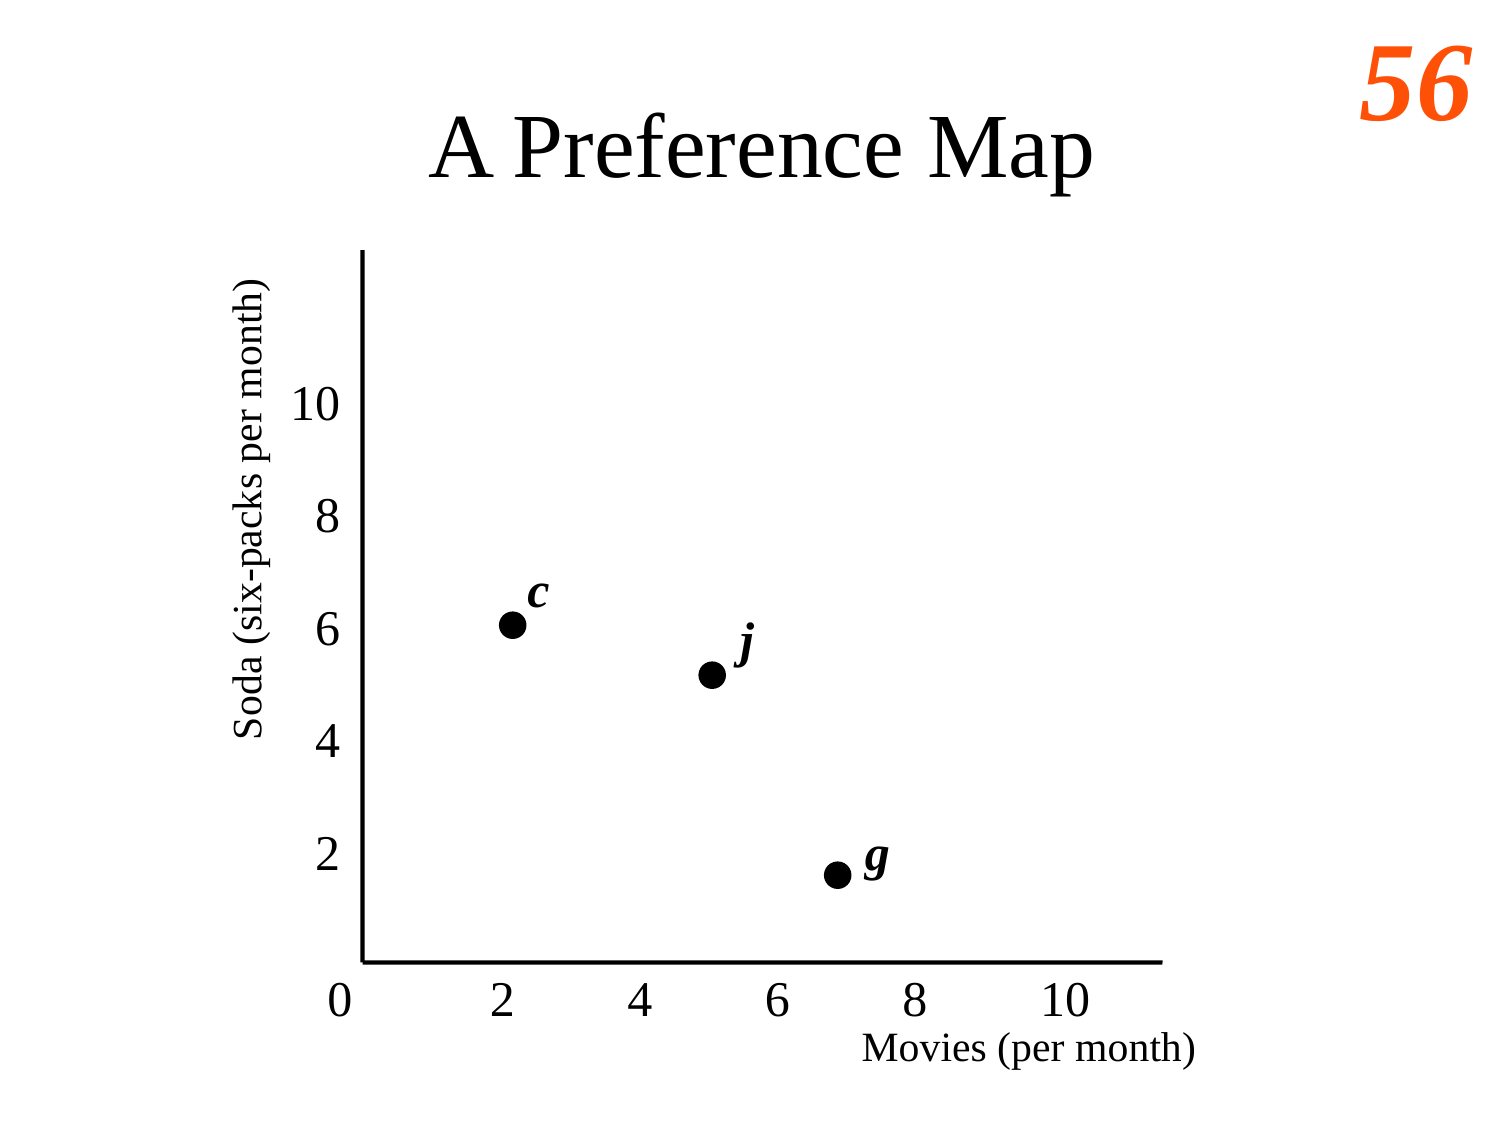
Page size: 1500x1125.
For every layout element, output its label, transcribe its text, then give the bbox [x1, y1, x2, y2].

text_box g [849, 812, 906, 888]
text_box [499, 612, 526, 638]
text_box 2 [300, 812, 356, 888]
text_box Movies (per month) [846, 1012, 1212, 1078]
text_box Soda (six-packs per month) [212, 263, 278, 756]
text_box j [724, 599, 770, 676]
text_box [824, 862, 849, 888]
text_box 10 [275, 362, 356, 438]
text_box 6 [300, 587, 356, 663]
text_box [699, 662, 725, 688]
text_box c [512, 549, 565, 625]
text_box 0 2 4 6 8 10 [312, 959, 1213, 1035]
title A Preference Map [125, 12, 1400, 204]
text_box 8 [300, 474, 356, 550]
text_box 4 [300, 699, 356, 775]
